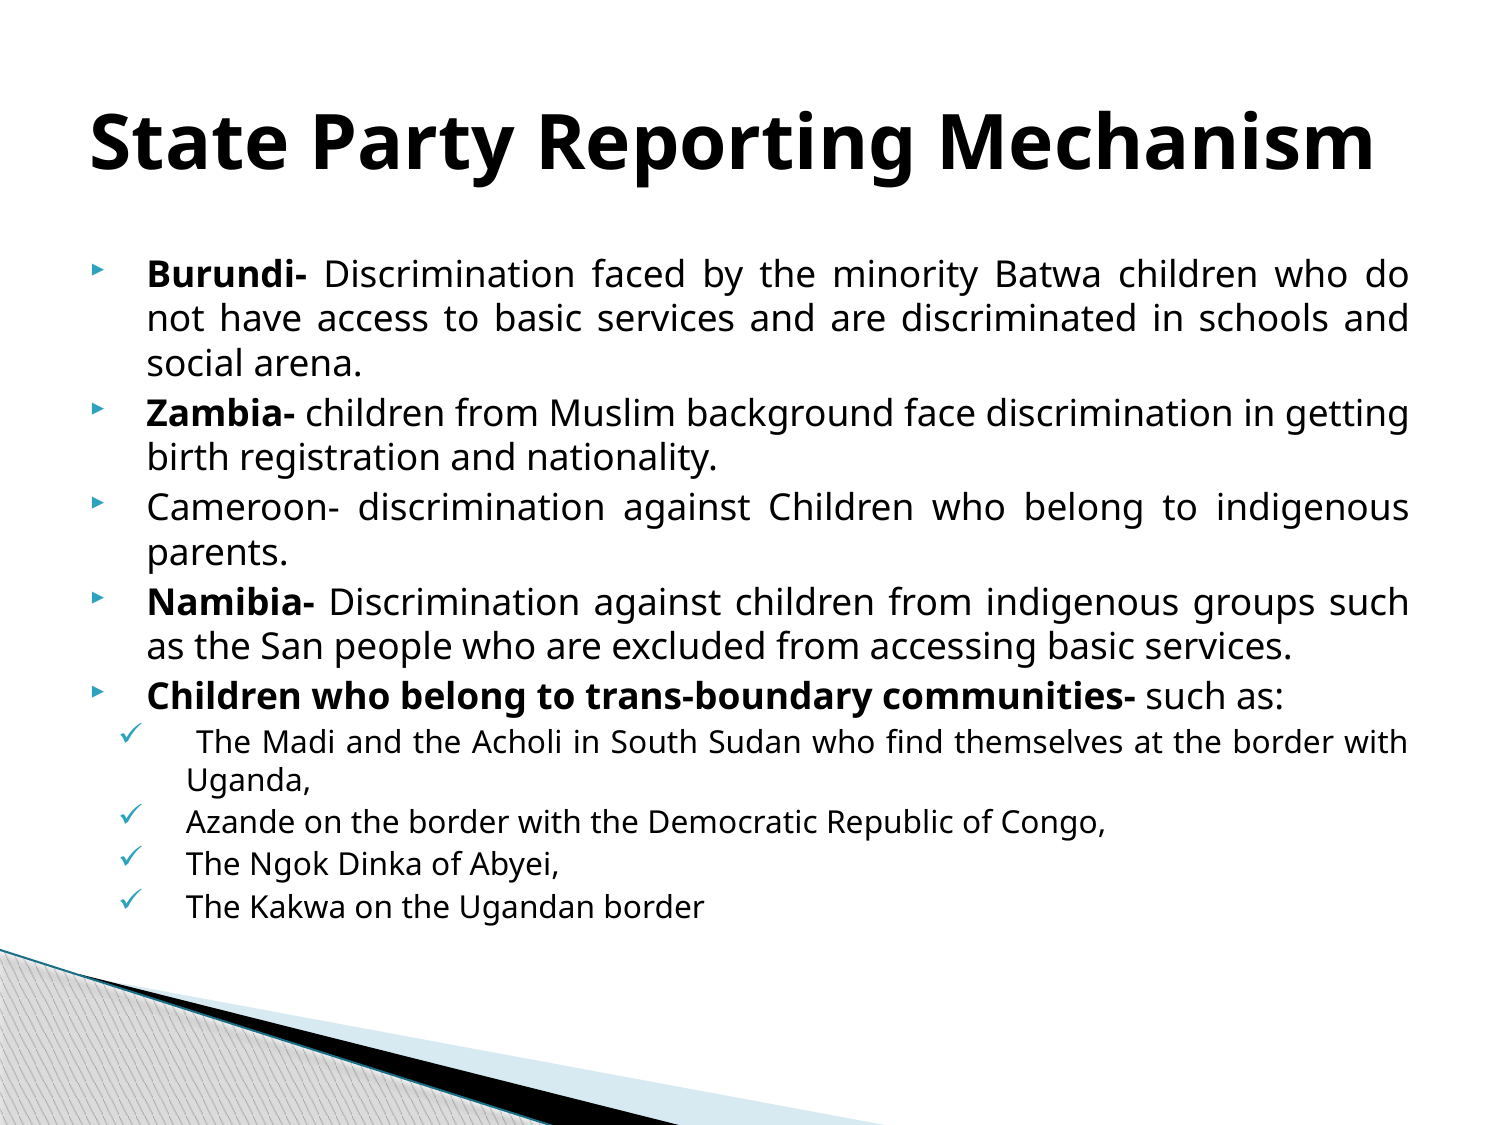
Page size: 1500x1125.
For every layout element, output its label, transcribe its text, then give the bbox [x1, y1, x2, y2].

list Burundi- Discrimination faced by the minority Batwa children who do not have access to basic services and are discriminated in schools and social arena. Zambia- children from Muslim background face discrimination in getting birth registration and nationality. Cameroon- discrimination against Children who belong to indigenous parents. Namibia- Discrimination against children from indigenous groups such as the San people who are excluded from accessing basic services. Children who belong to trans-boundary communities- such as: The Madi and the Acholi in South Sudan who find themselves at the border with Uganda, Azande on the border with the Democratic Republic of Congo, The Ngok Dinka of Abyei, The Kakwa on the Ugandan border [75, 243, 1425, 986]
title State Party Reporting Mechanism [75, 45, 1425, 233]
